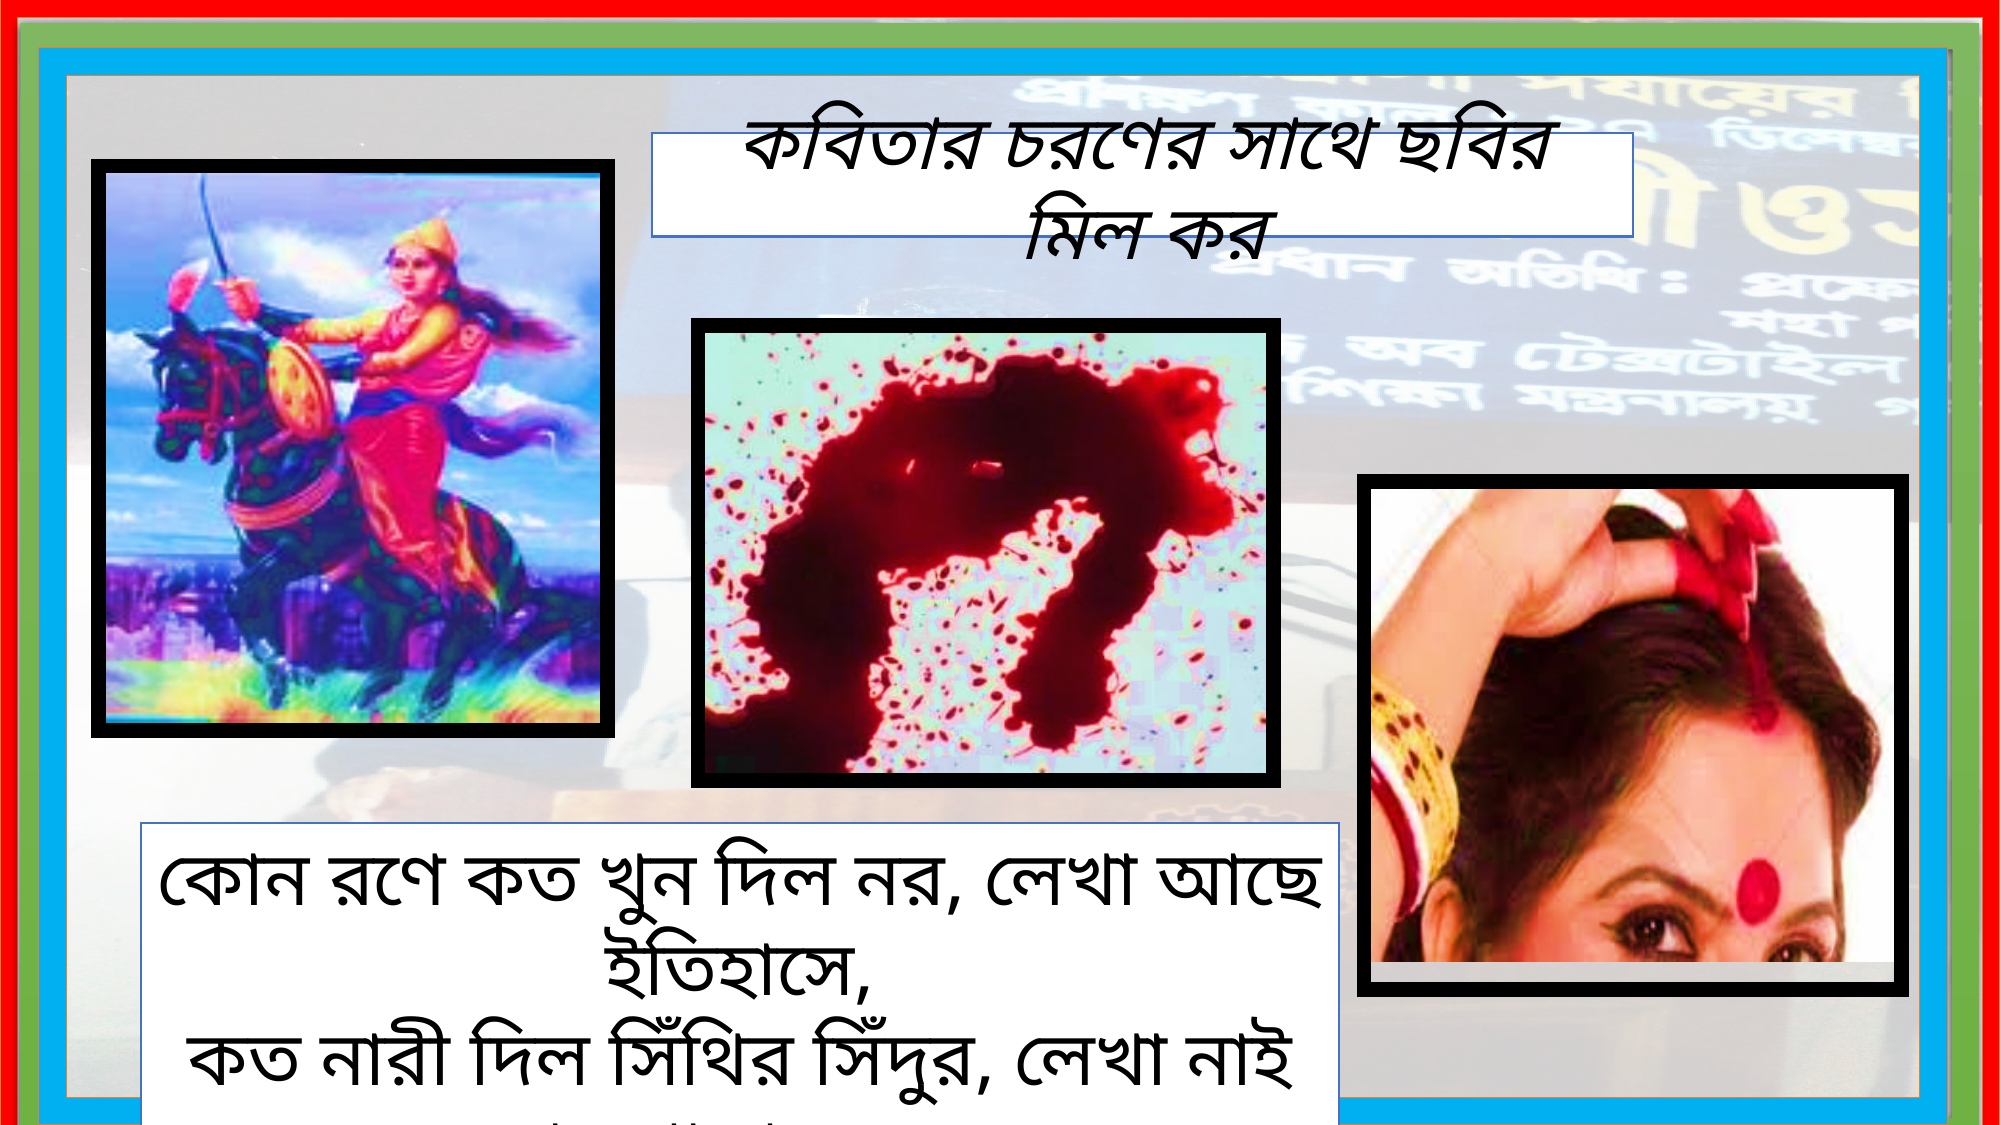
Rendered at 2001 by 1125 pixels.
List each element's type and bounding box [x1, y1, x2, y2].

text_box [105, 132, 1895, 993]
